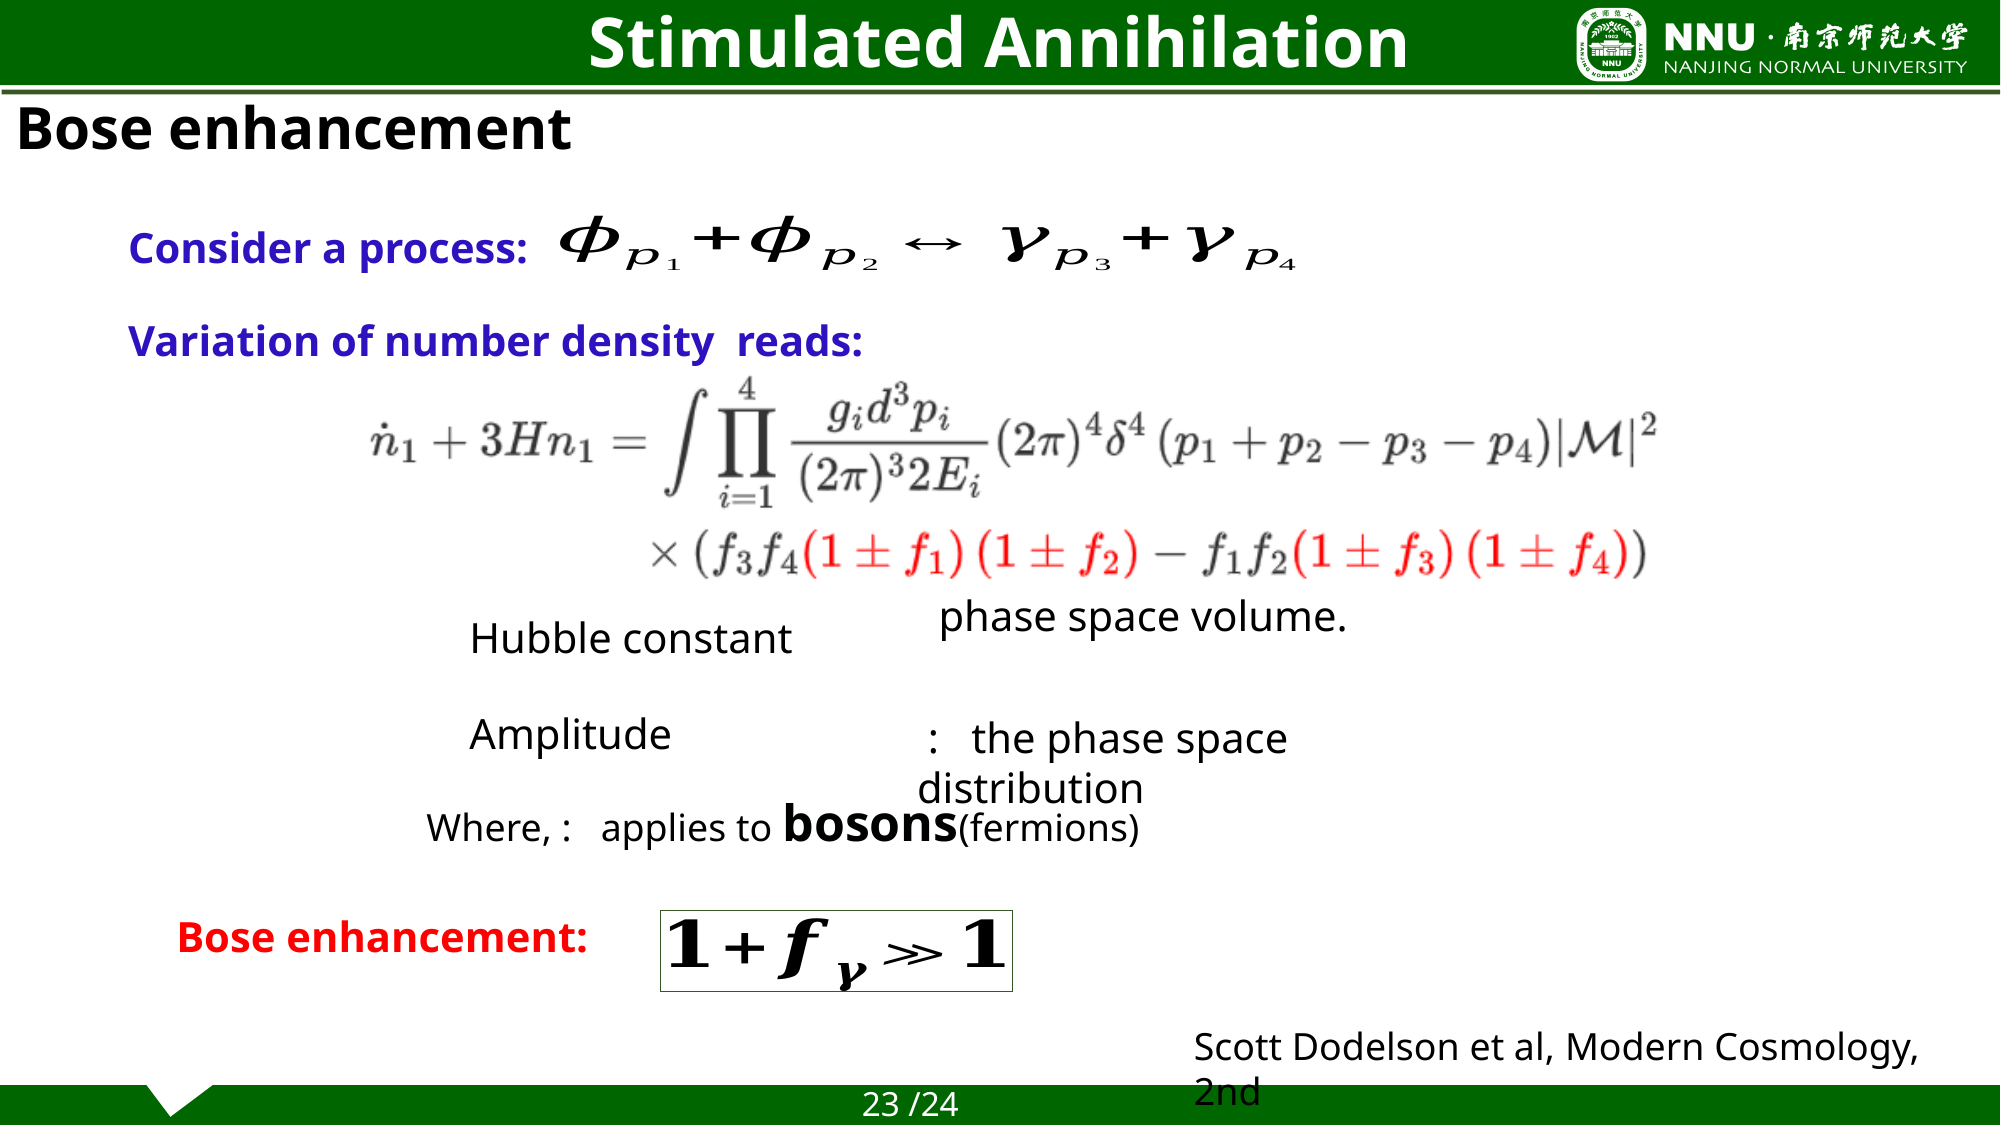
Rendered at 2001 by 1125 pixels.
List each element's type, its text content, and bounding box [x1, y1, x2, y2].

picture [1548, 0, 2001, 214]
text_box Consider a process: [113, 219, 608, 293]
slide_number 23 /24 [836, 1075, 974, 1125]
text_box Bose enhancement: [161, 909, 663, 970]
text_box Scott Dodelson et al, Modern Cosmology, 2nd [1179, 1015, 1971, 1121]
list Bose enhancement [0, 91, 769, 185]
picture [363, 363, 1674, 594]
title Stimulated Annihilation [0, 0, 2000, 90]
